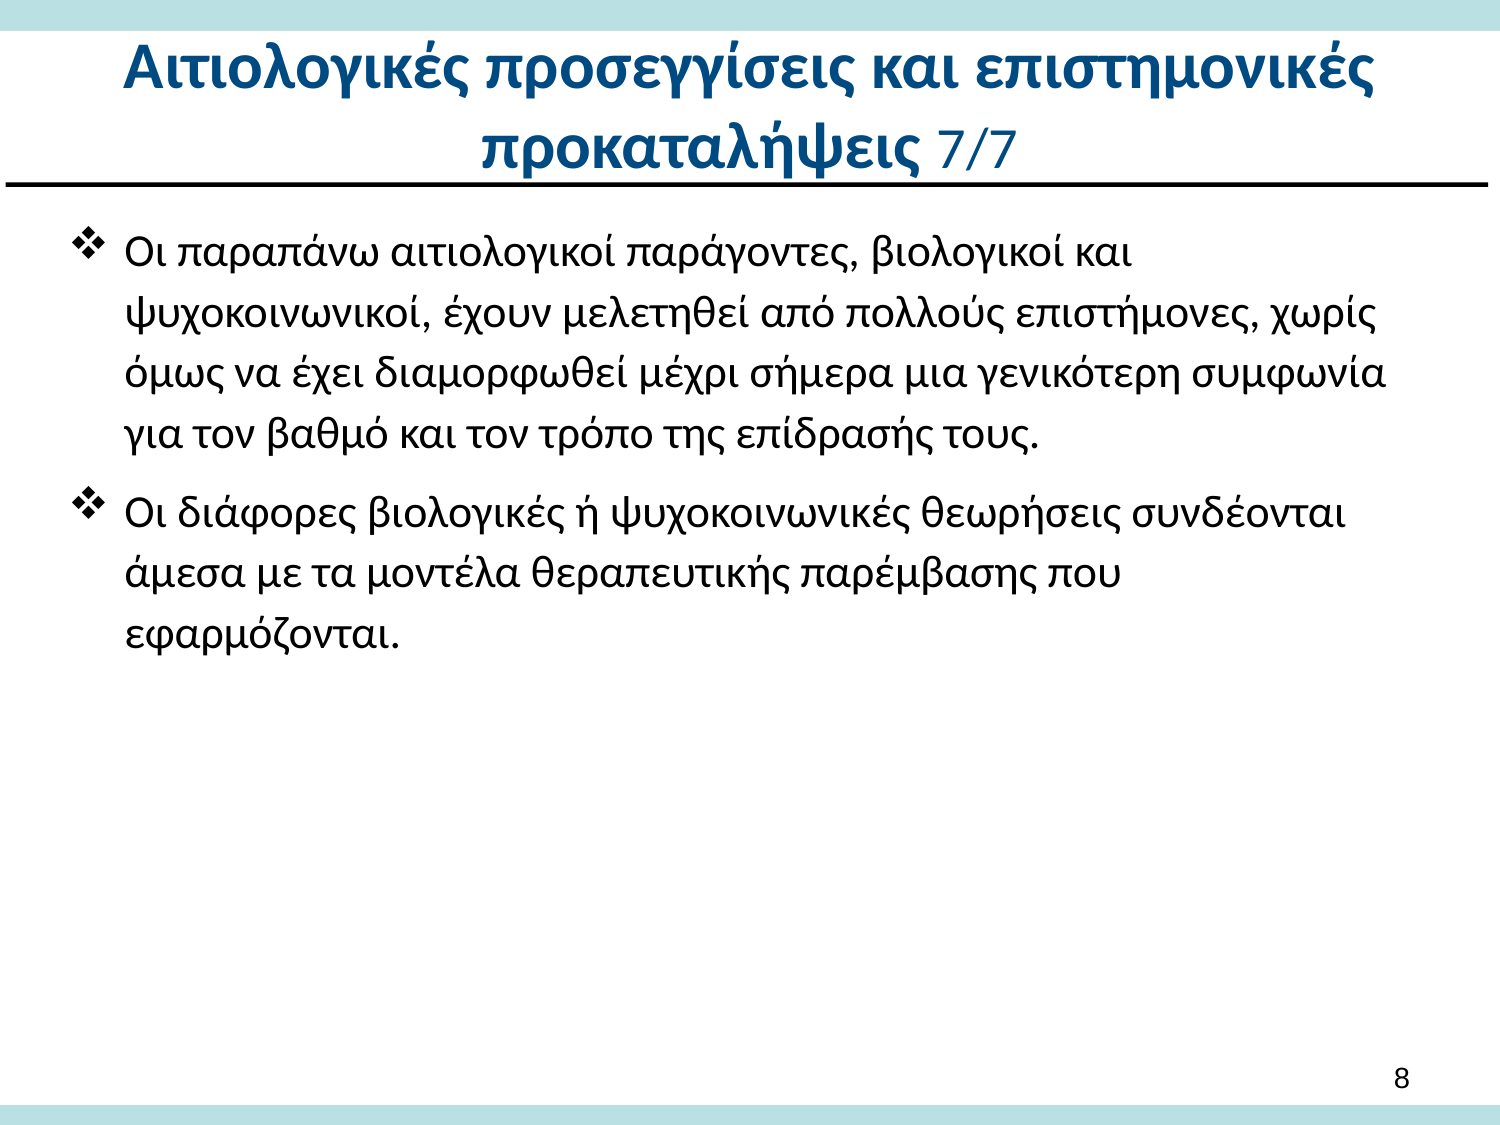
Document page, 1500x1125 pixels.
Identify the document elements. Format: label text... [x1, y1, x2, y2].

slide_number 7 [1074, 1051, 1426, 1095]
list Οι παραπάνω αιτιολογικοί παράγοντες, βιολογικοί και ψυχοκοινωνικοί, έχουν μελετηθεί από πολλούς επιστήμονες, χωρίς όμως να έχει διαμορφωθεί μέχρι σήμερα μια γενικότερη συμφωνία για τον βαθμό και τον τρόπο της επίδρασής τους. Οι διάφορες βιολογικές ή ψυχοκοινωνικές θεωρήσεις συνδέονται άμεσα με τα μοντέλα θεραπευτικής παρέμβασης που εφαρμόζονται. [53, 208, 1424, 1059]
title Αιτιολογικές προσεγγίσεις και επιστημονικές προκαταλήψεις 7/7 [0, 30, 1500, 173]
